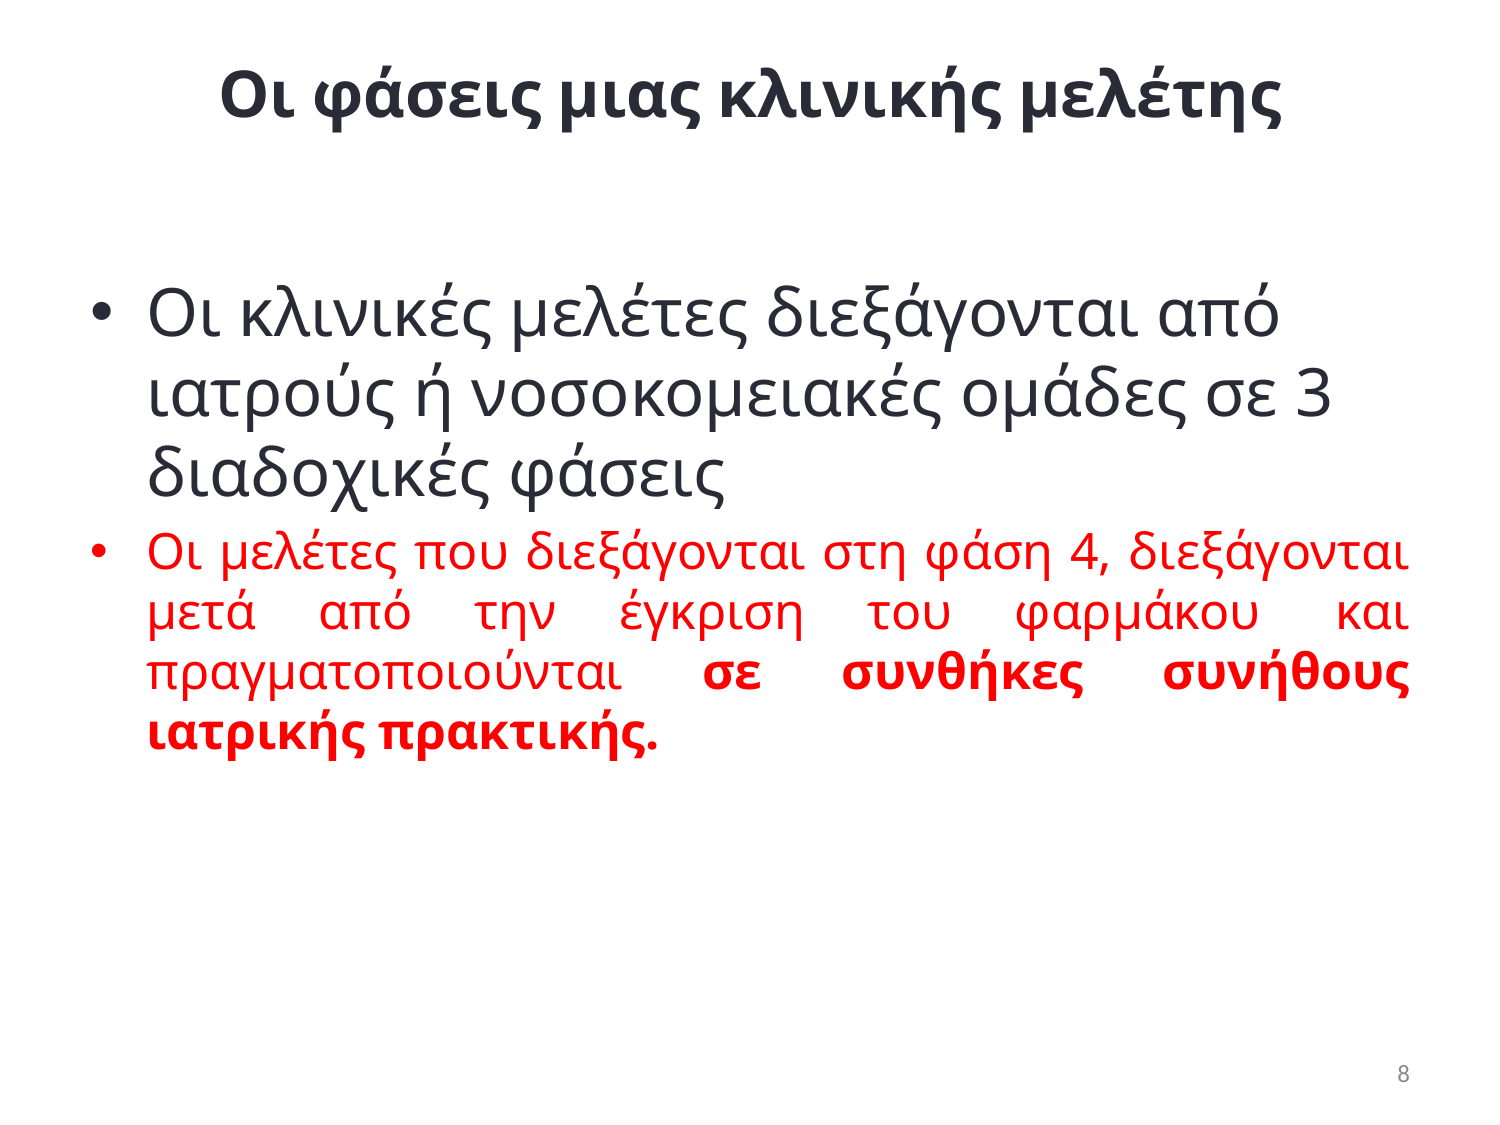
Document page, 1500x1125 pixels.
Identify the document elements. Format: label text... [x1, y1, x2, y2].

list Οι κλινικές μελέτες διεξάγονται από ιατρούς ή νοσοκομειακές ομάδες σε 3 διαδοχικές φάσεις Οι μελέτες που διεξάγονται στη φάση 4, διεξάγονται μετά από την έγκριση του φαρμάκου και πραγματοποιούνται σε συνθήκες συνήθους ιατρικής πρακτικής. [75, 262, 1425, 1005]
slide_number 8 [1074, 1042, 1425, 1103]
title Οι φάσεις μιας κλινικής μελέτης [75, 45, 1425, 233]
